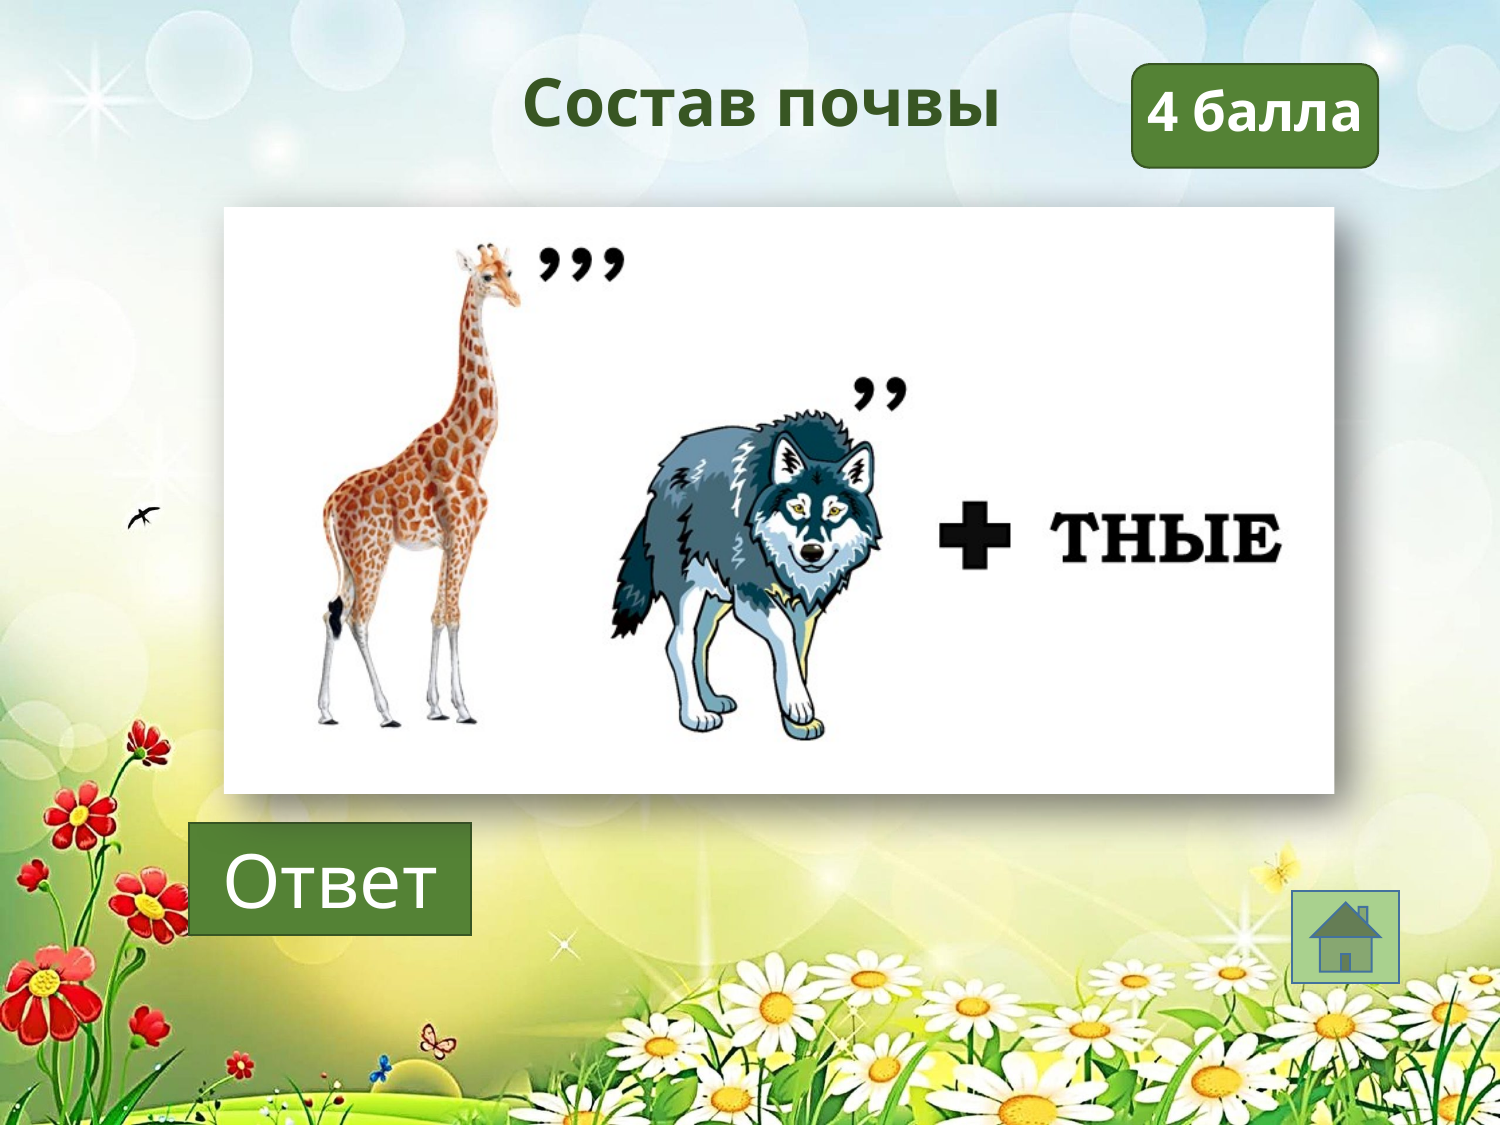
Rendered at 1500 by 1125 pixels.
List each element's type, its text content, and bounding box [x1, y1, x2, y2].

text_box 4 балла [1132, 77, 1379, 166]
list Состав почвы [404, 61, 1120, 167]
picture [0, 0, 1500, 1125]
text_box [1131, 63, 1379, 157]
text_box [134, 167, 1391, 578]
